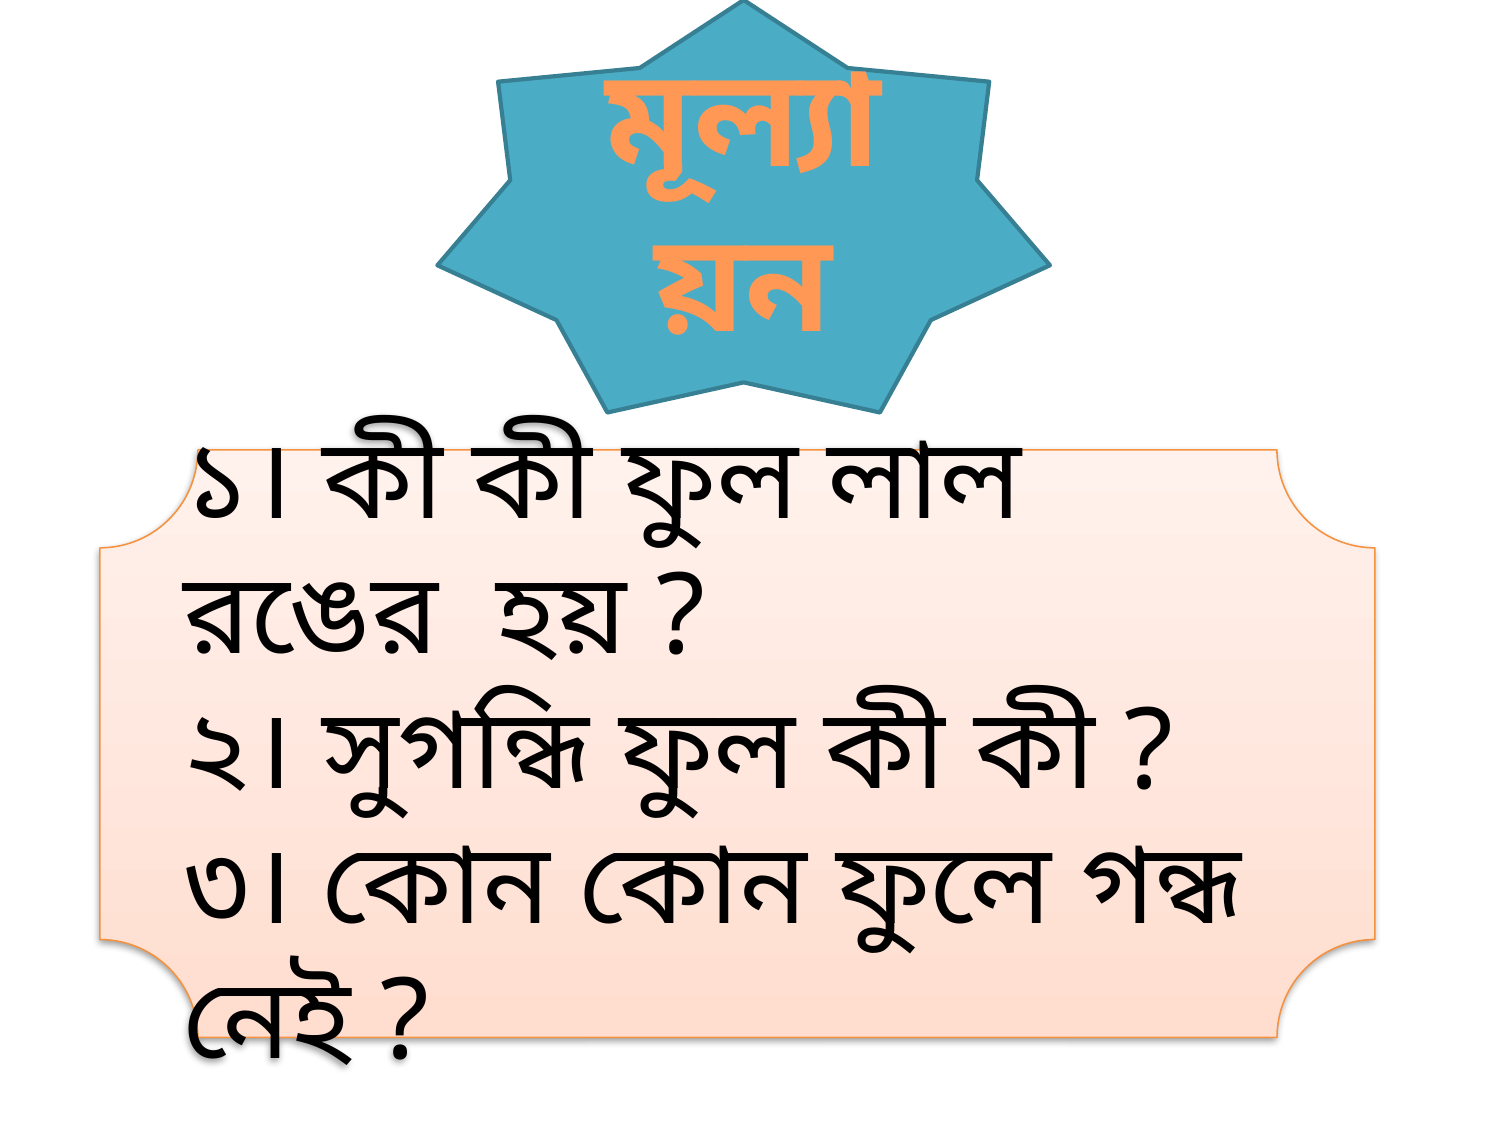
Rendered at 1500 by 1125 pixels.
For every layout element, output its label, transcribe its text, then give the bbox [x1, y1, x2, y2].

text_box মূল্যায়ন [435, 0, 1052, 415]
text_box ১। কী কী ফুল লাল রঙের হয় ? ২। সুগন্ধি ফুল কী কী ? ৩। কোন কোন ফুলে গন্ধ নেই ? [99, 449, 1376, 1039]
